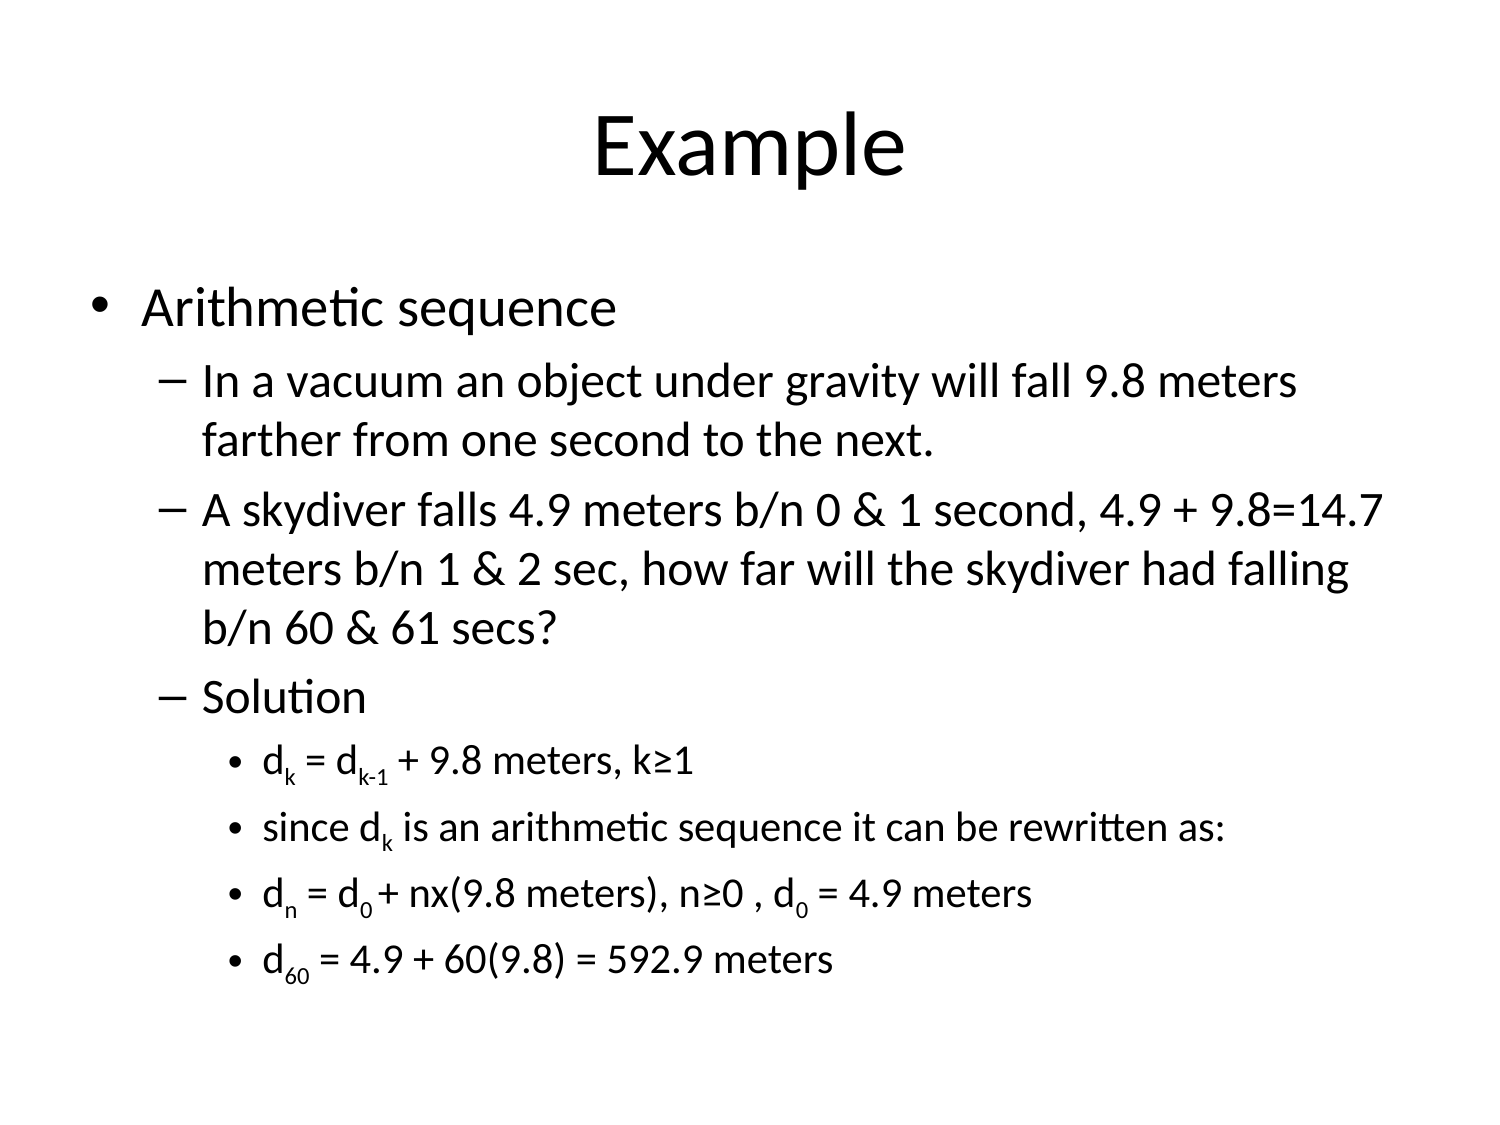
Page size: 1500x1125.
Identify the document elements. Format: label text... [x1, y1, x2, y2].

title Example [75, 45, 1425, 233]
list Arithmetic sequence In a vacuum an object under gravity will fall 9.8 meters farther from one second to the next. A skydiver falls 4.9 meters b/n 0 & 1 second, 4.9 + 9.8=14.7 meters b/n 1 & 2 sec, how far will the skydiver had falling b/n 60 & 61 secs? Solution dk = dk-1 + 9.8 meters, k≥1 since dk is an arithmetic sequence it can be rewritten as: dn = d0 + nx(9.8 meters), n≥0 , d0 = 4.9 meters d60 = 4.9 + 60(9.8) = 592.9 meters [75, 262, 1425, 1005]
